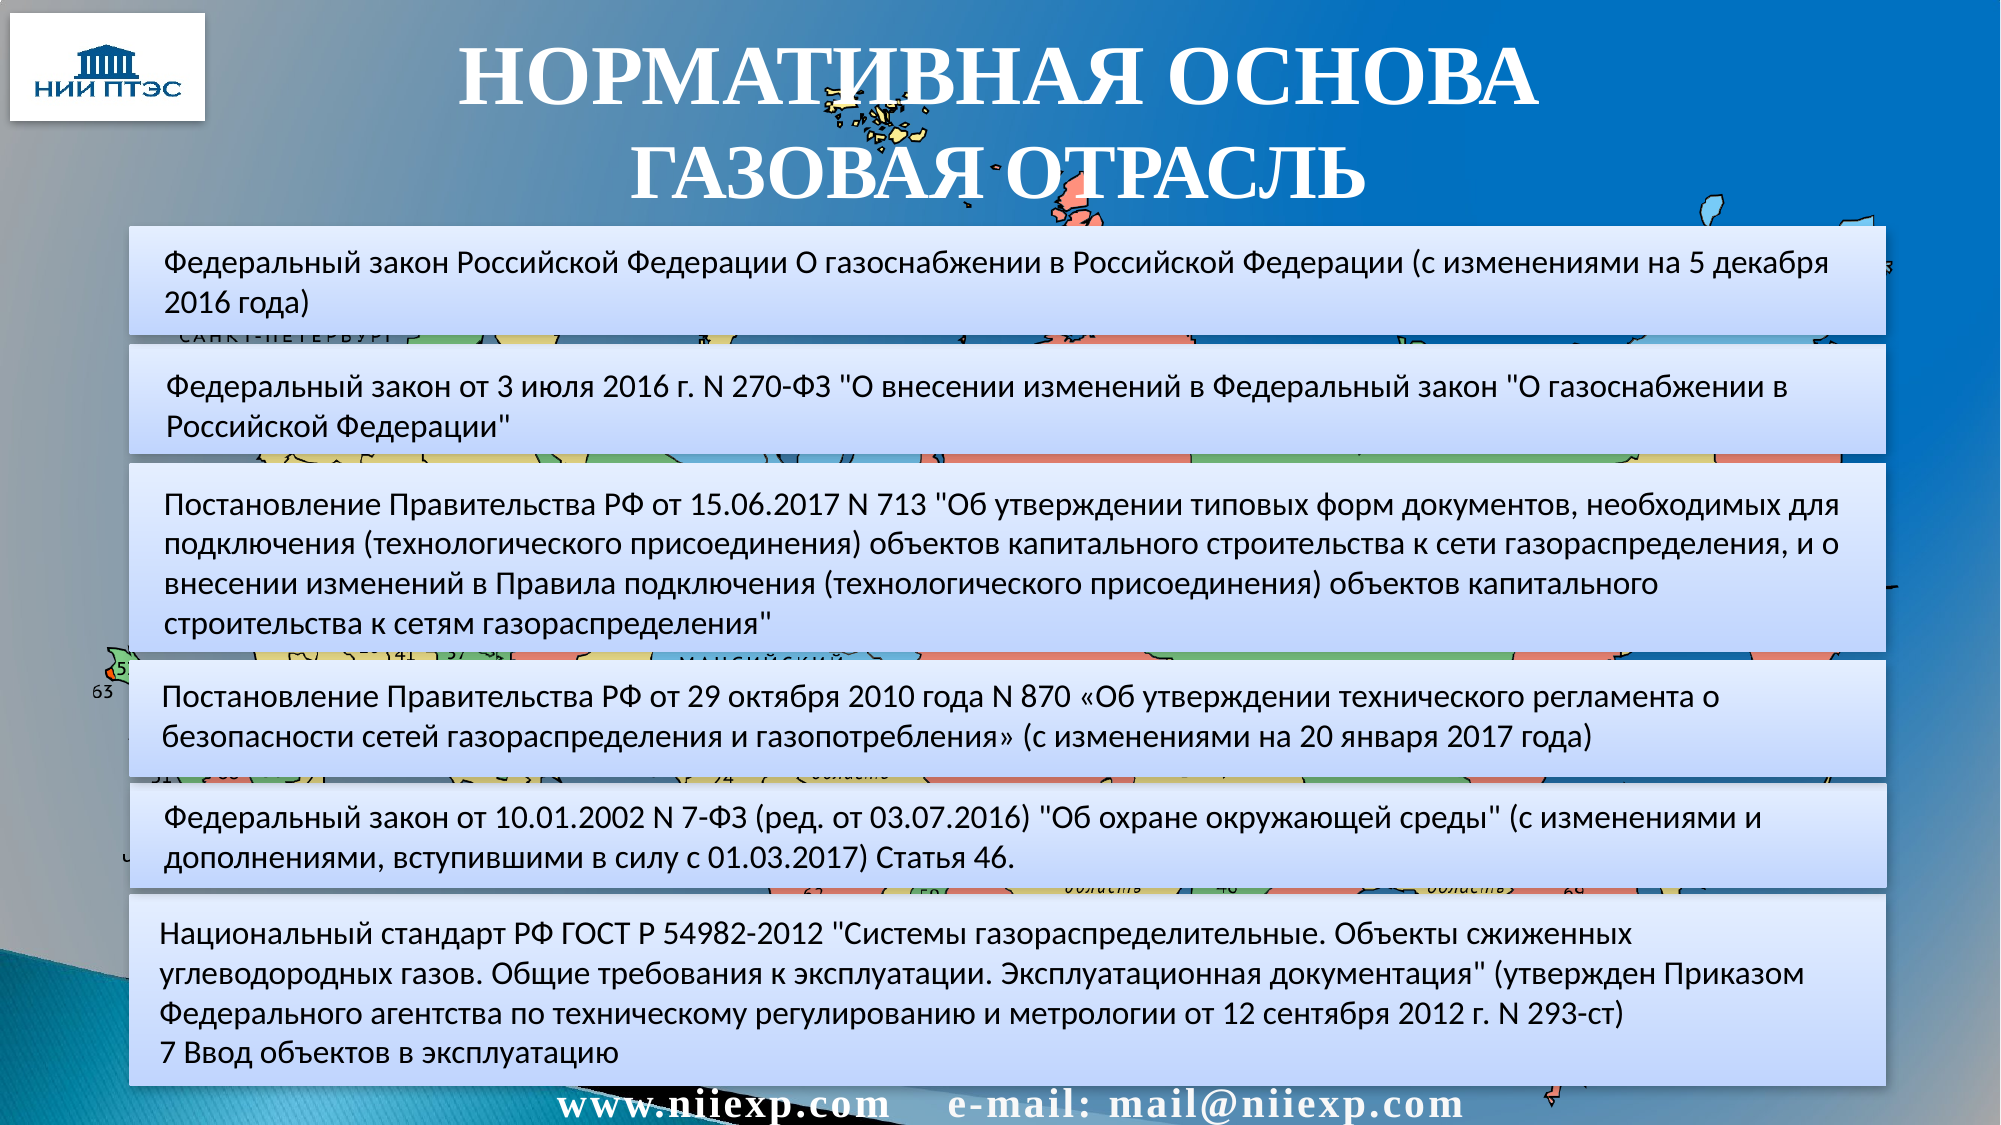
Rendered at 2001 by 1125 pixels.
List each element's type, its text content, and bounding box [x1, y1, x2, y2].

picture [24, 27, 191, 107]
title НОРМАТИВНАЯ ОСНОВА ГАЗОВАЯ ОТРАСЛЬ [203, 11, 1900, 66]
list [81, 69, 1918, 1125]
picture [0, 0, 2001, 1125]
